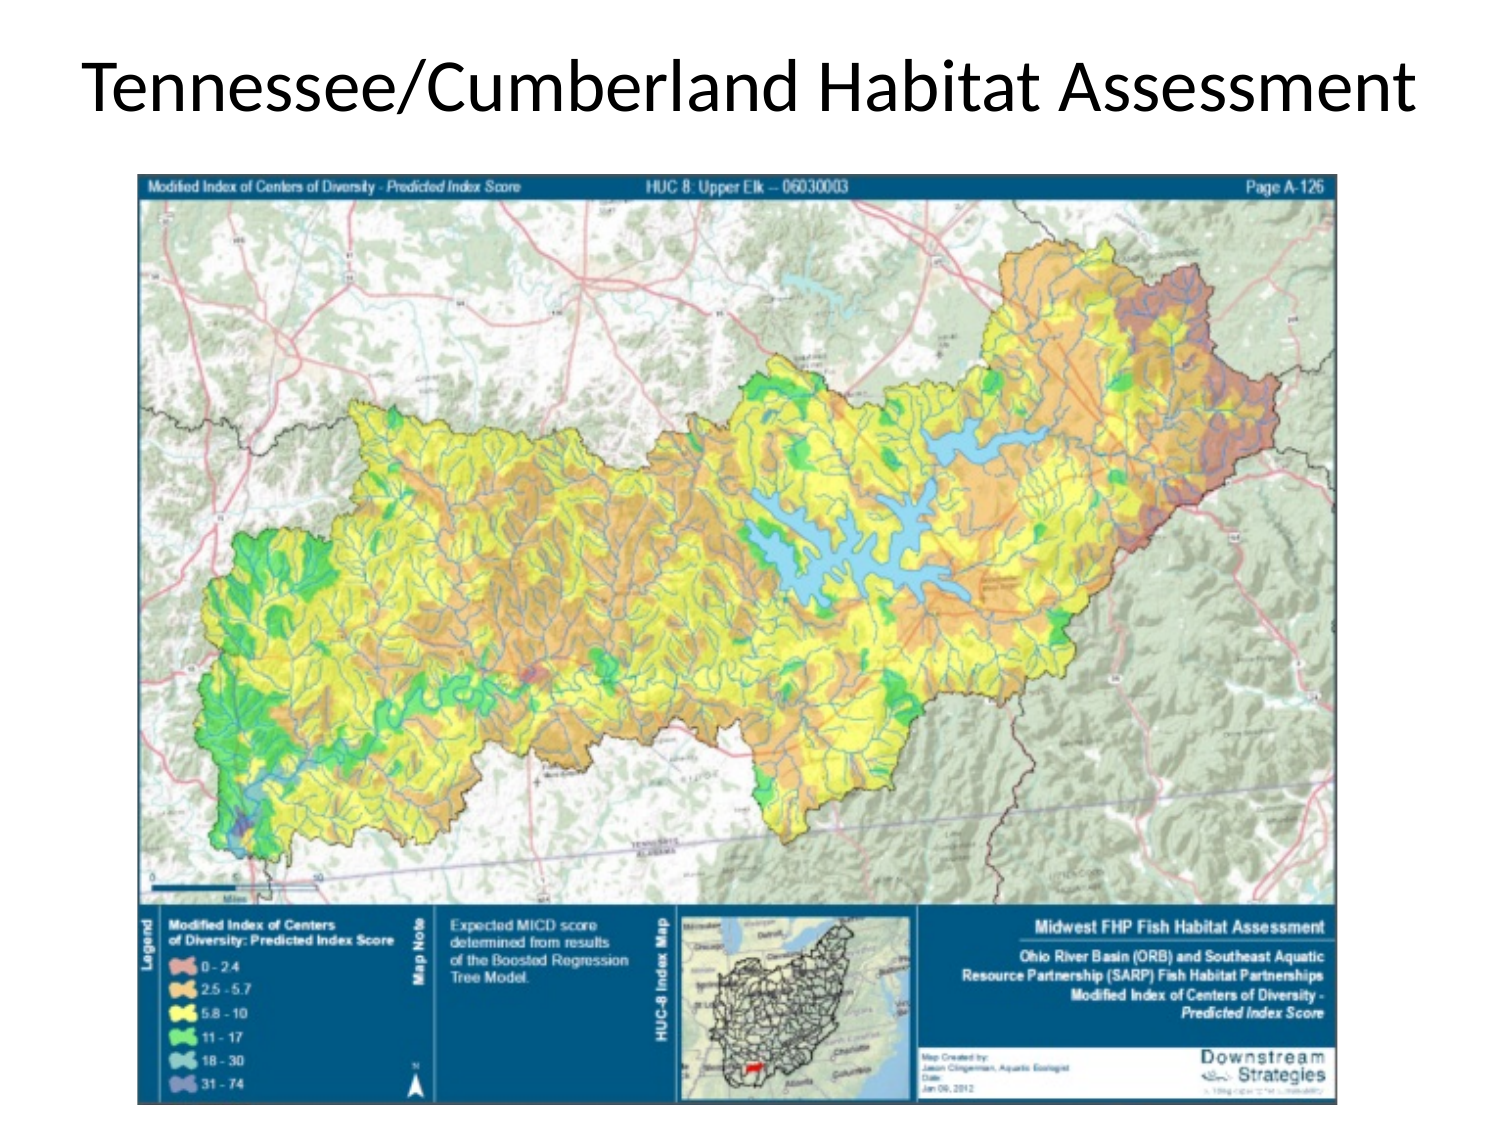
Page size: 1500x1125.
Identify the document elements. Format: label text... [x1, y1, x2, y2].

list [137, 174, 1338, 1105]
title Tennessee/Cumberland Habitat Assessment [24, 12, 1475, 150]
